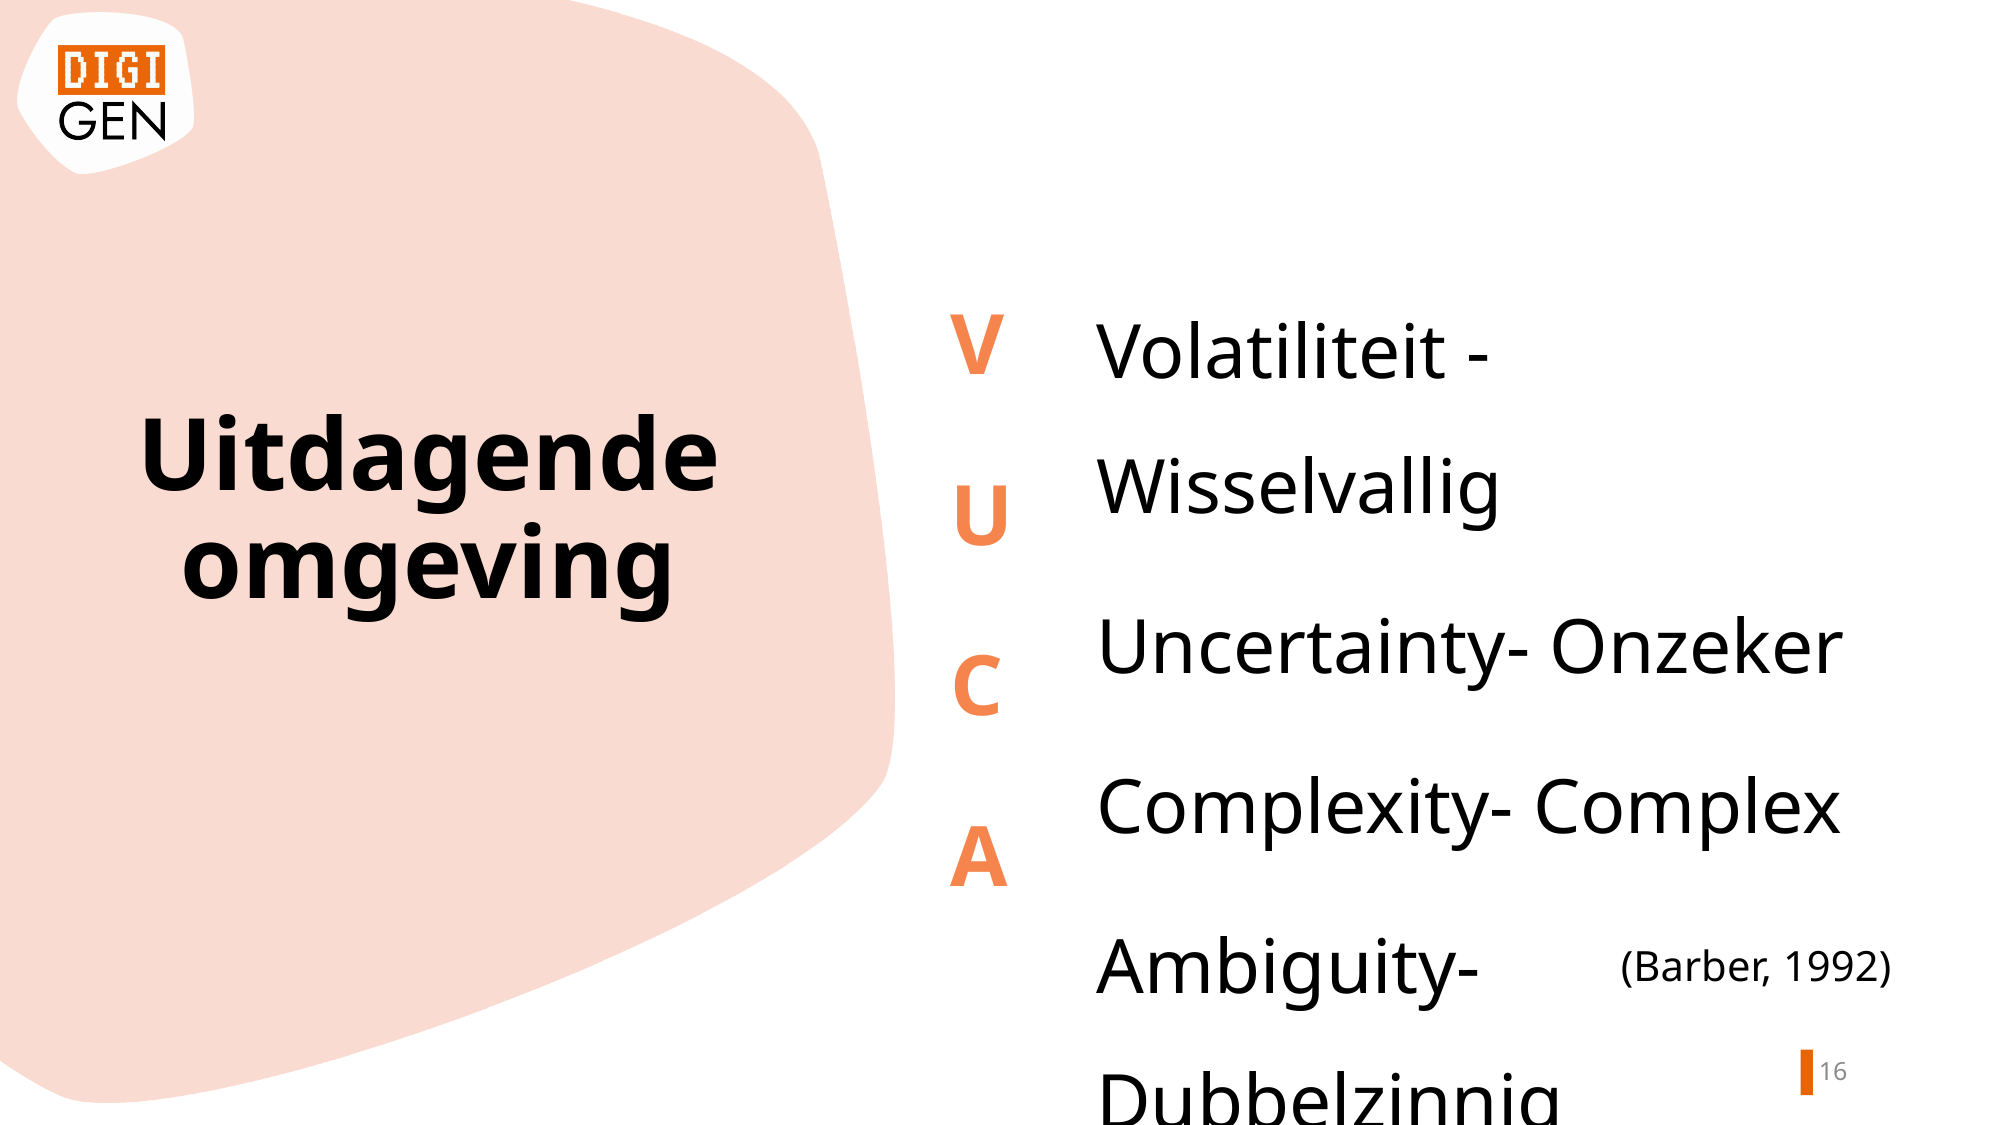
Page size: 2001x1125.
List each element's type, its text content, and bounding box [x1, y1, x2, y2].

list Uitdagende omgeving [52, 295, 806, 628]
text_box (Barber, 1992) [1606, 932, 1924, 997]
picture [17, 12, 194, 174]
text_box Volatiliteit - Wisselvallig Uncertainty- Onzeker Complexity- Complex Ambiguity- Dubbelzinnig [1081, 251, 1905, 1125]
list V U C A [935, 233, 1019, 948]
